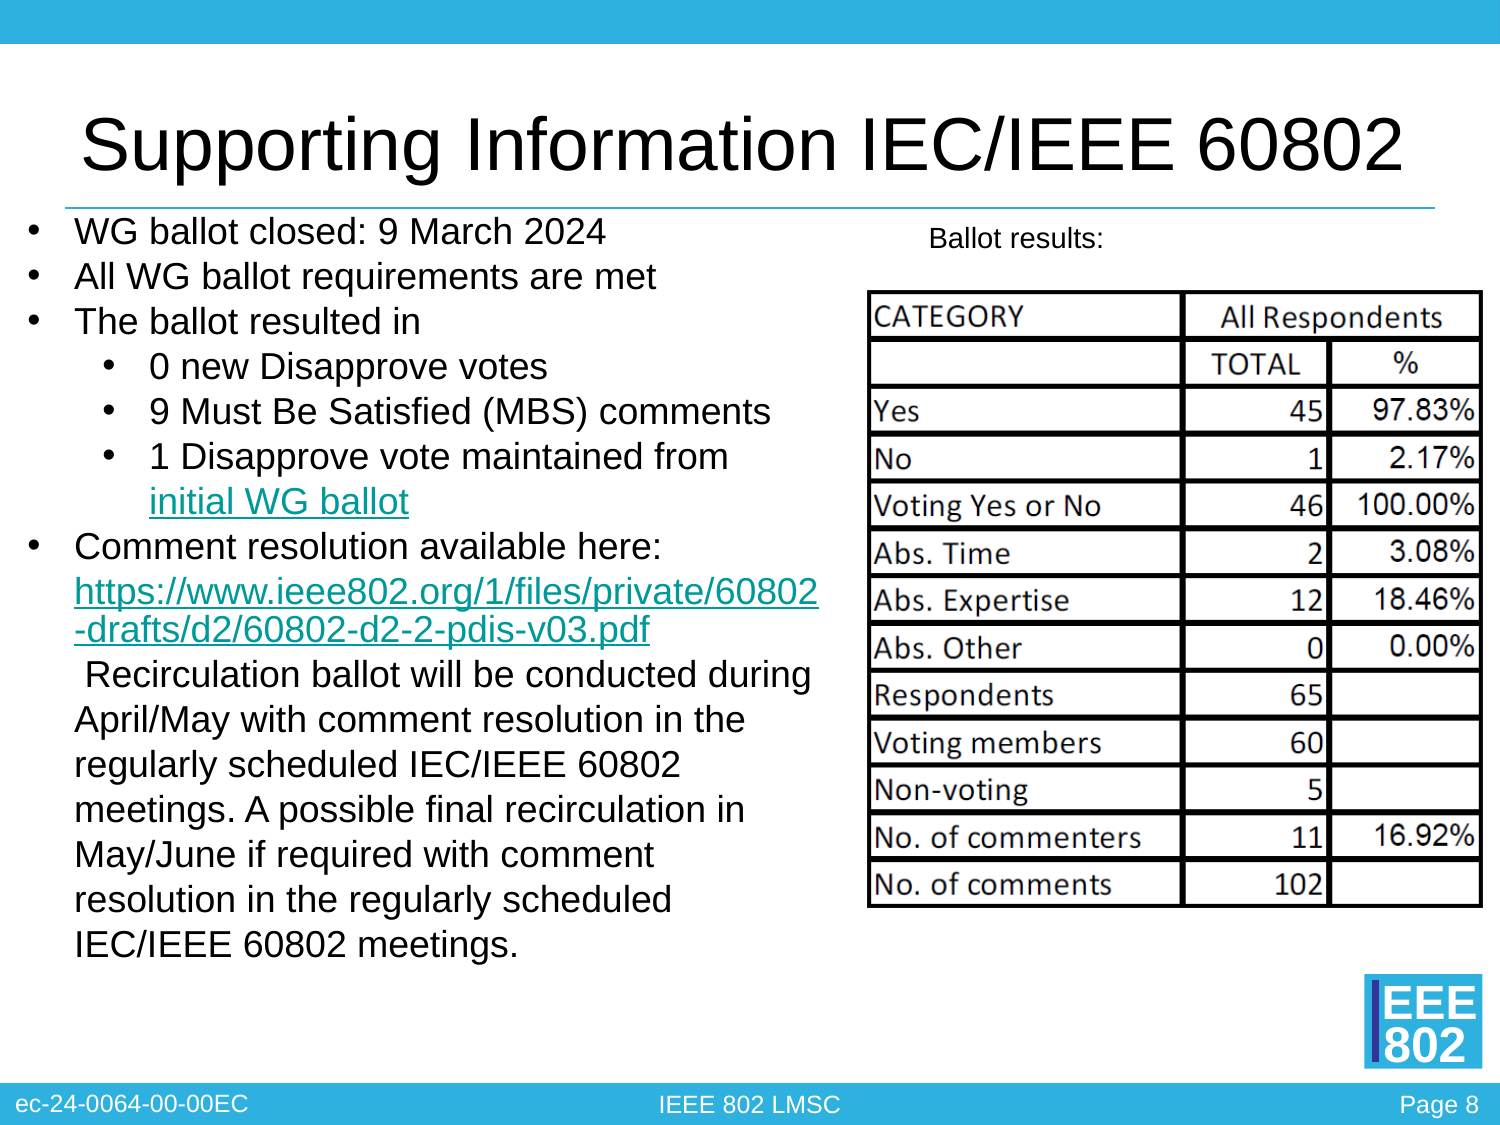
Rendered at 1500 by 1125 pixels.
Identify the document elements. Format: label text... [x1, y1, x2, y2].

picture [862, 284, 1488, 911]
text_box Ballot results: [913, 211, 1120, 262]
text_box WG ballot closed: 9 March 2024 All WG ballot requirements are met The ballot resulted in 0 new Disapprove votes 9 Must Be Satisfied (MBS) comments 1 Disapprove vote maintained from initial WG ballot Comment resolution available here: https://www.ieee802.org/1/files/private/60802-drafts/d2/60802-d2-2-pdis-v03.pdf Recirculation ballot will be conducted during April/May with comment resolution in the regularly scheduled IEC/IEEE 60802 meetings. A possible final recirculation in May/June if required with comment resolution in the regularly scheduled IEC/IEEE 60802 meetings. [12, 199, 838, 935]
title Supporting Information IEC/IEEE 60802 [62, 75, 1425, 205]
